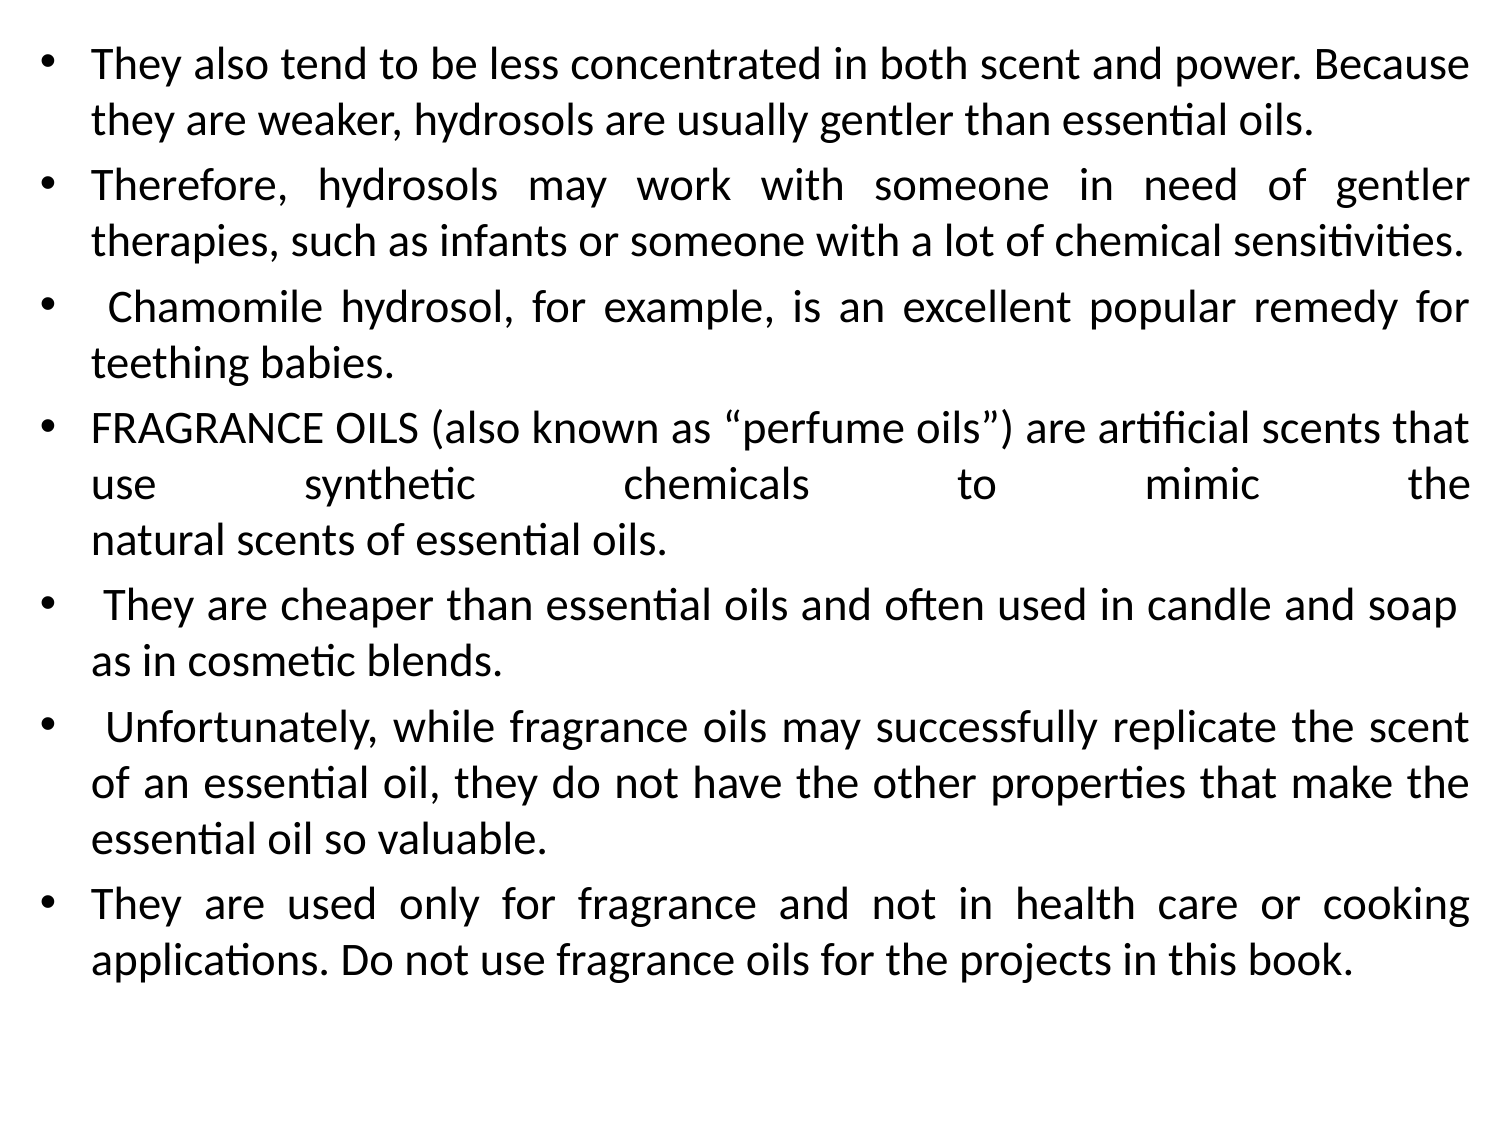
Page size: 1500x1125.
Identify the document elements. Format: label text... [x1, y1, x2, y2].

list They also tend to be less concentrated in both scent and power. Because they are weaker, hydrosols are usually gentler than essential oils. Therefore, hydrosols may work with someone in need of gentler therapies, such as infants or someone with a lot of chemical sensitivities. Chamomile hydrosol, for example, is an excellent popular remedy for teething babies. FRAGRANCE OILS (also known as “perfume oils”) are artificial scents that use synthetic chemicals to mimic the natural scents of essential oils. They are cheaper than essential oils and often used in candle and soap as in cosmetic blends. Unfortunately, while fragrance oils may successfully replicate the scent of an essential oil, they do not have the other properties that make the essential oil so valuable. They are used only for fragrance and not in health care or cooking applications. Do not use fragrance oils for the projects in this book. [24, 24, 1488, 1100]
